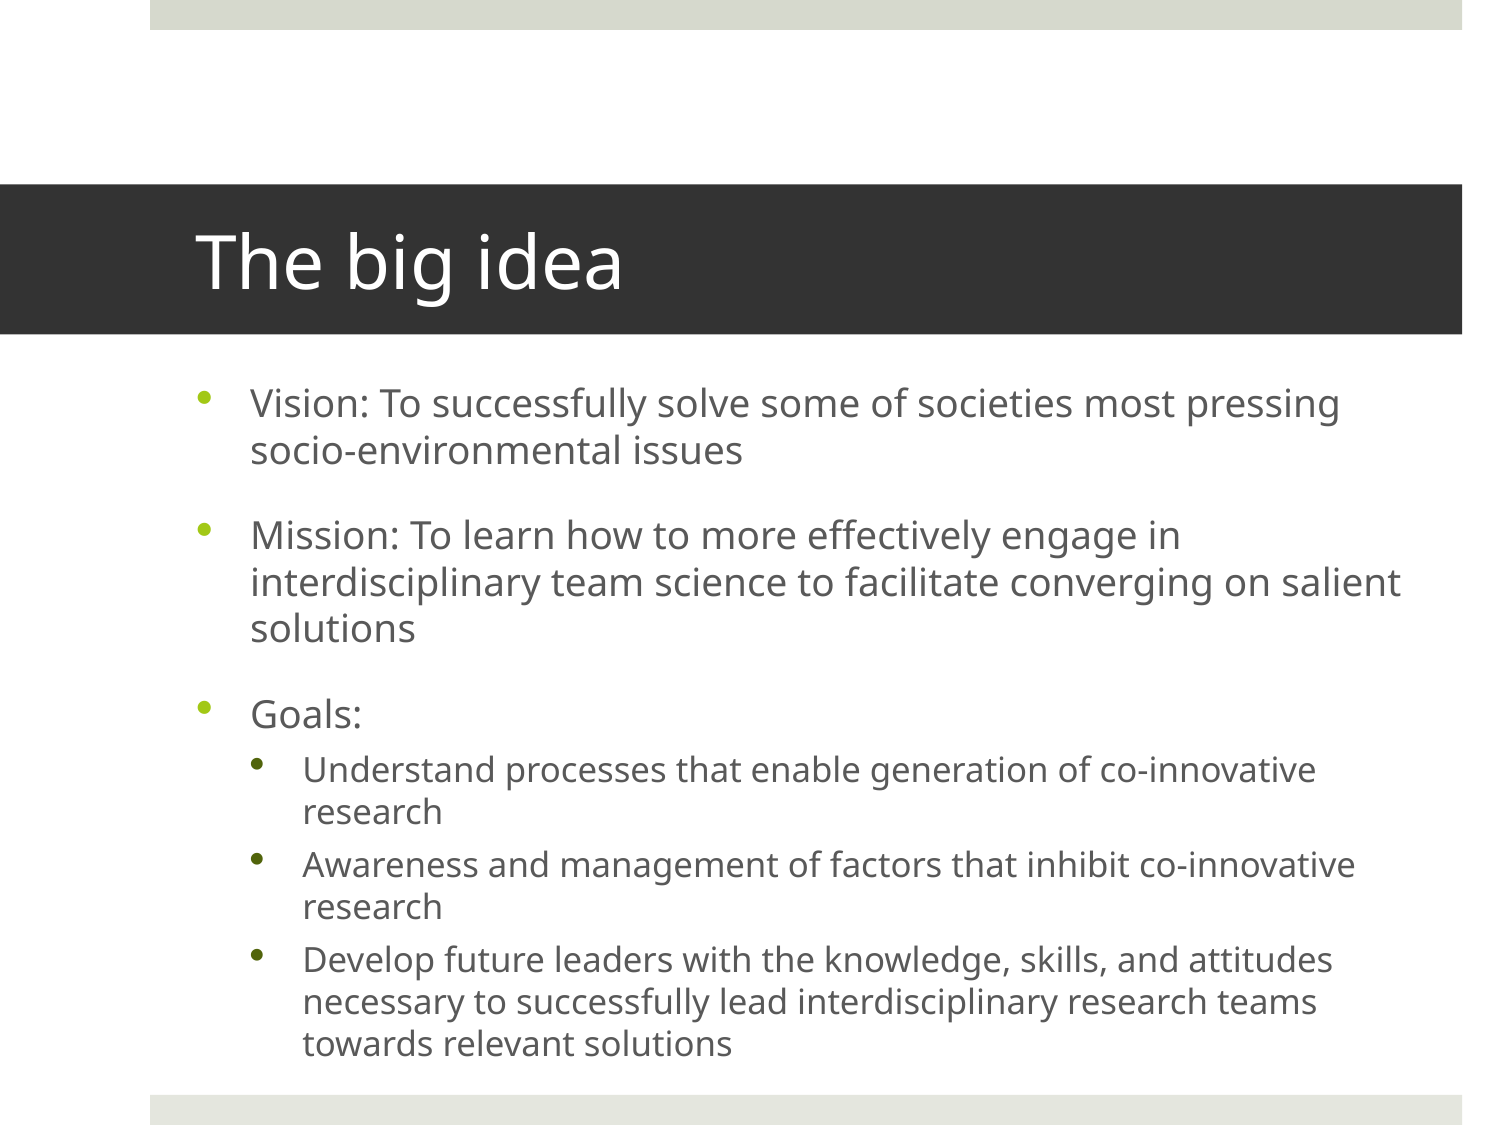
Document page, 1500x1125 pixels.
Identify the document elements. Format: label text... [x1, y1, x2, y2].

title The big idea [0, 184, 1463, 335]
list Vision: To successfully solve some of societies most pressing socio-environmental issues Mission: To learn how to more effectively engage in interdisciplinary team science to facilitate converging on salient solutions Goals: Understand processes that enable generation of co-innovative research Awareness and management of factors that inhibit co-innovative research Develop future leaders with the knowledge, skills, and attitudes necessary to successfully lead interdisciplinary research teams towards relevant solutions [182, 371, 1432, 1077]
